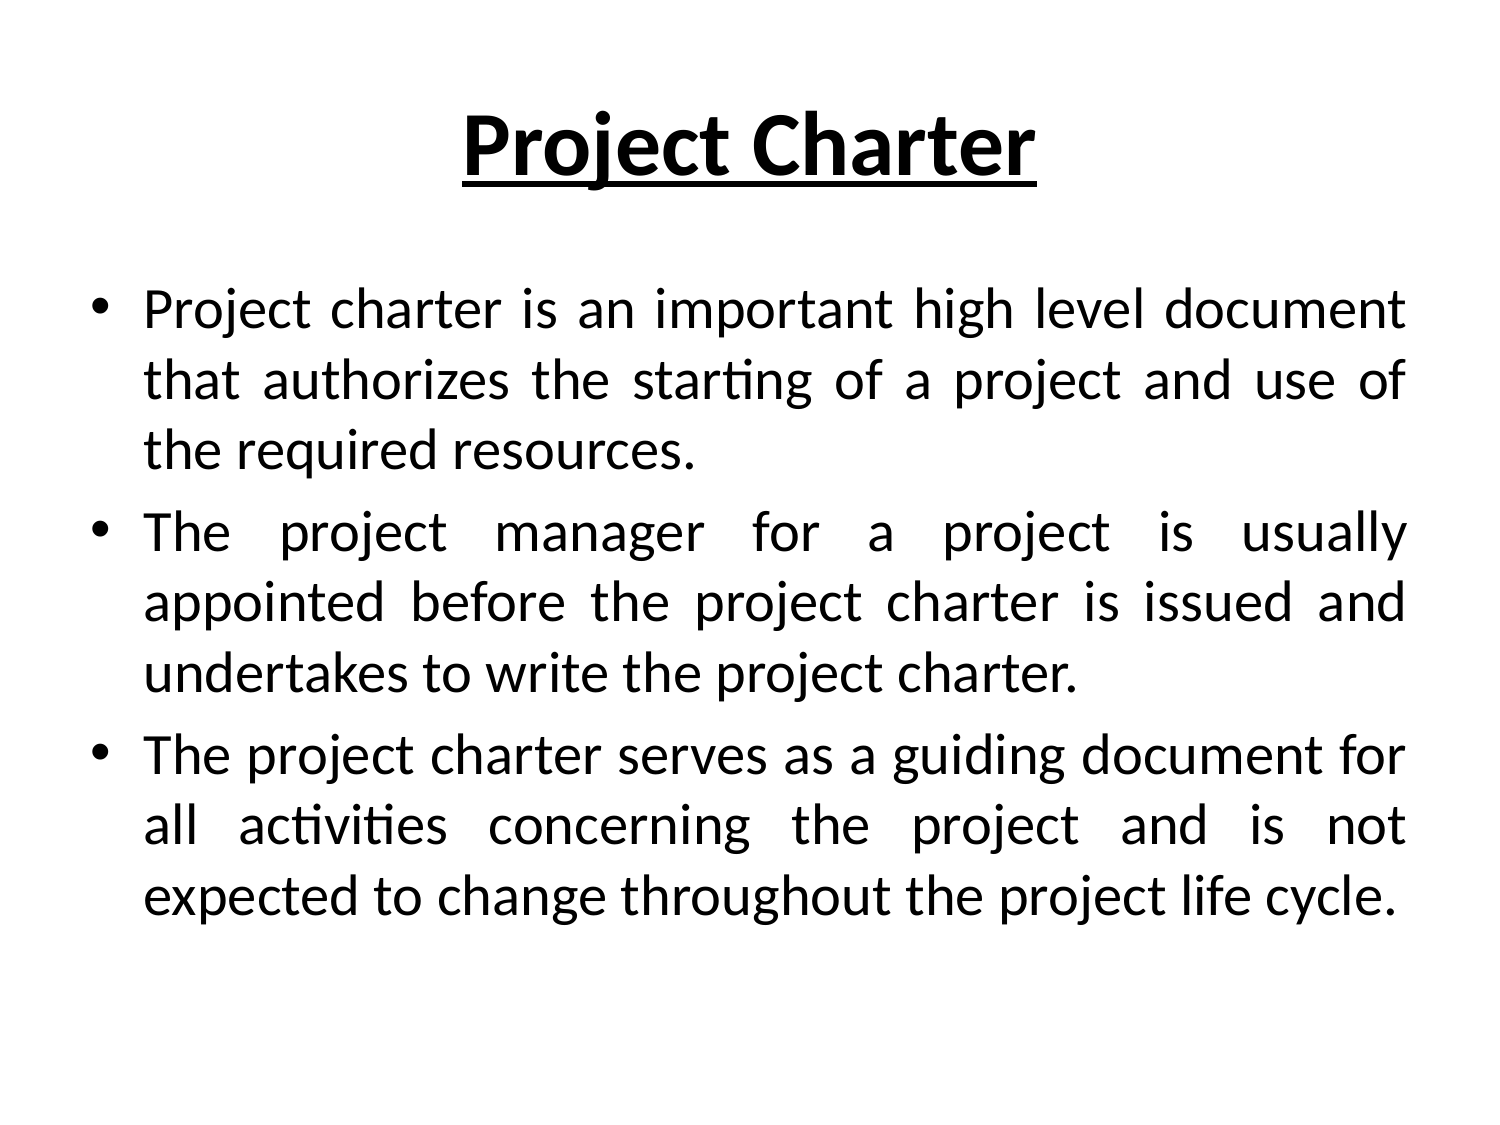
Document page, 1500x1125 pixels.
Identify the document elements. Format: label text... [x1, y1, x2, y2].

list Project charter is an important high level document that authorizes the starting of a project and use of the required resources. The project manager for a project is usually appointed before the project charter is issued and undertakes to write the project charter. The project charter serves as a guiding document for all activities concerning the project and is not expected to change throughout the project life cycle. [75, 262, 1425, 1005]
title Project Charter [75, 45, 1425, 233]
